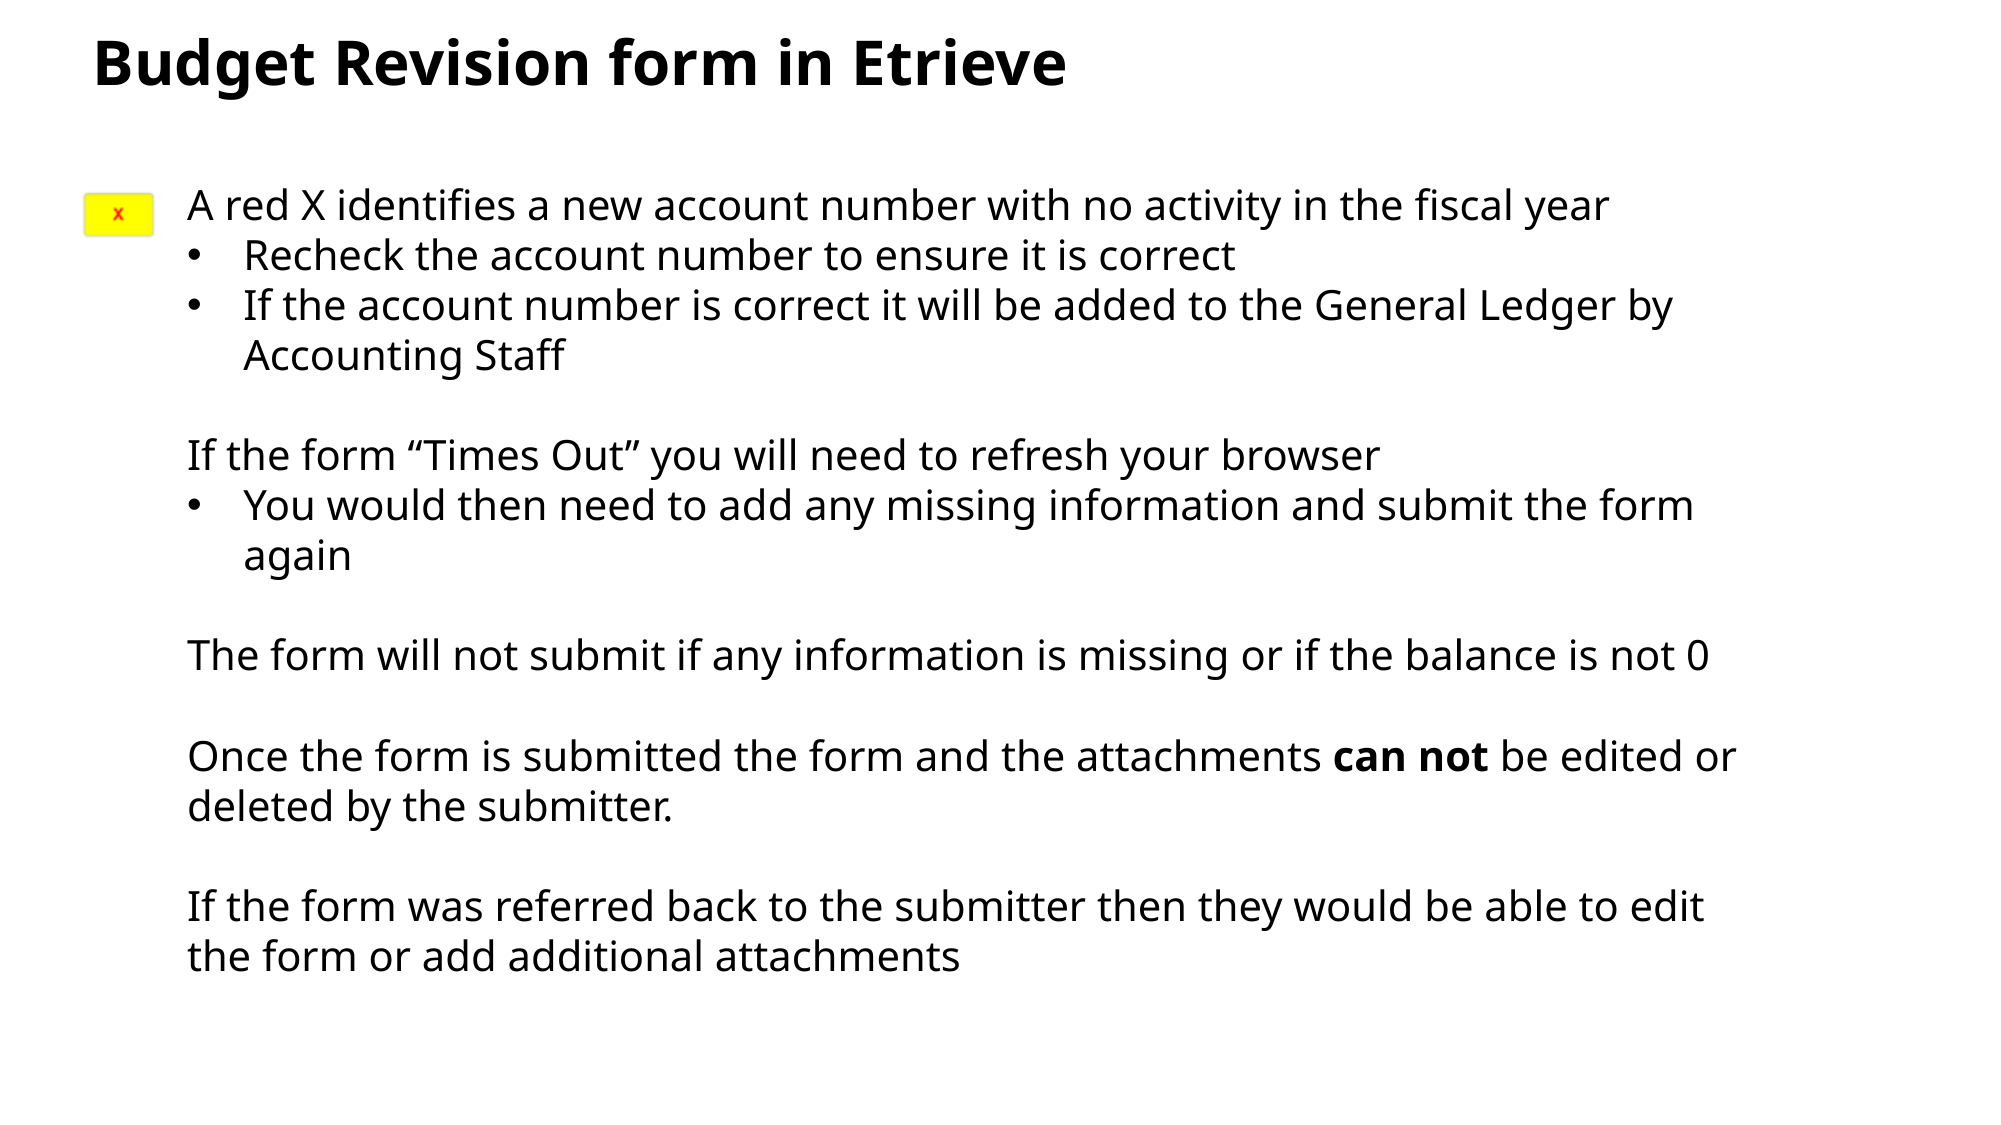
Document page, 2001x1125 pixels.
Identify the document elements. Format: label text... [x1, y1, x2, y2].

text_box Budget Revision form in Etrieve [77, 1, 1090, 192]
text_box A red X identifies a new account number with no activity in the fiscal year Recheck the account number to ensure it is correct If the account number is correct it will be added to the General Ledger by Accounting Staff If the form “Times Out” you will need to refresh your browser You would then need to add any missing information and submit the form again The form will not submit if any information is missing or if the balance is not 0 Once the form is submitted the form and the attachments can not be edited or deleted by the submitter. If the form was referred back to the submitter then they would be able to edit the form or add additional attachments [172, 171, 1754, 1037]
picture [77, 174, 160, 249]
